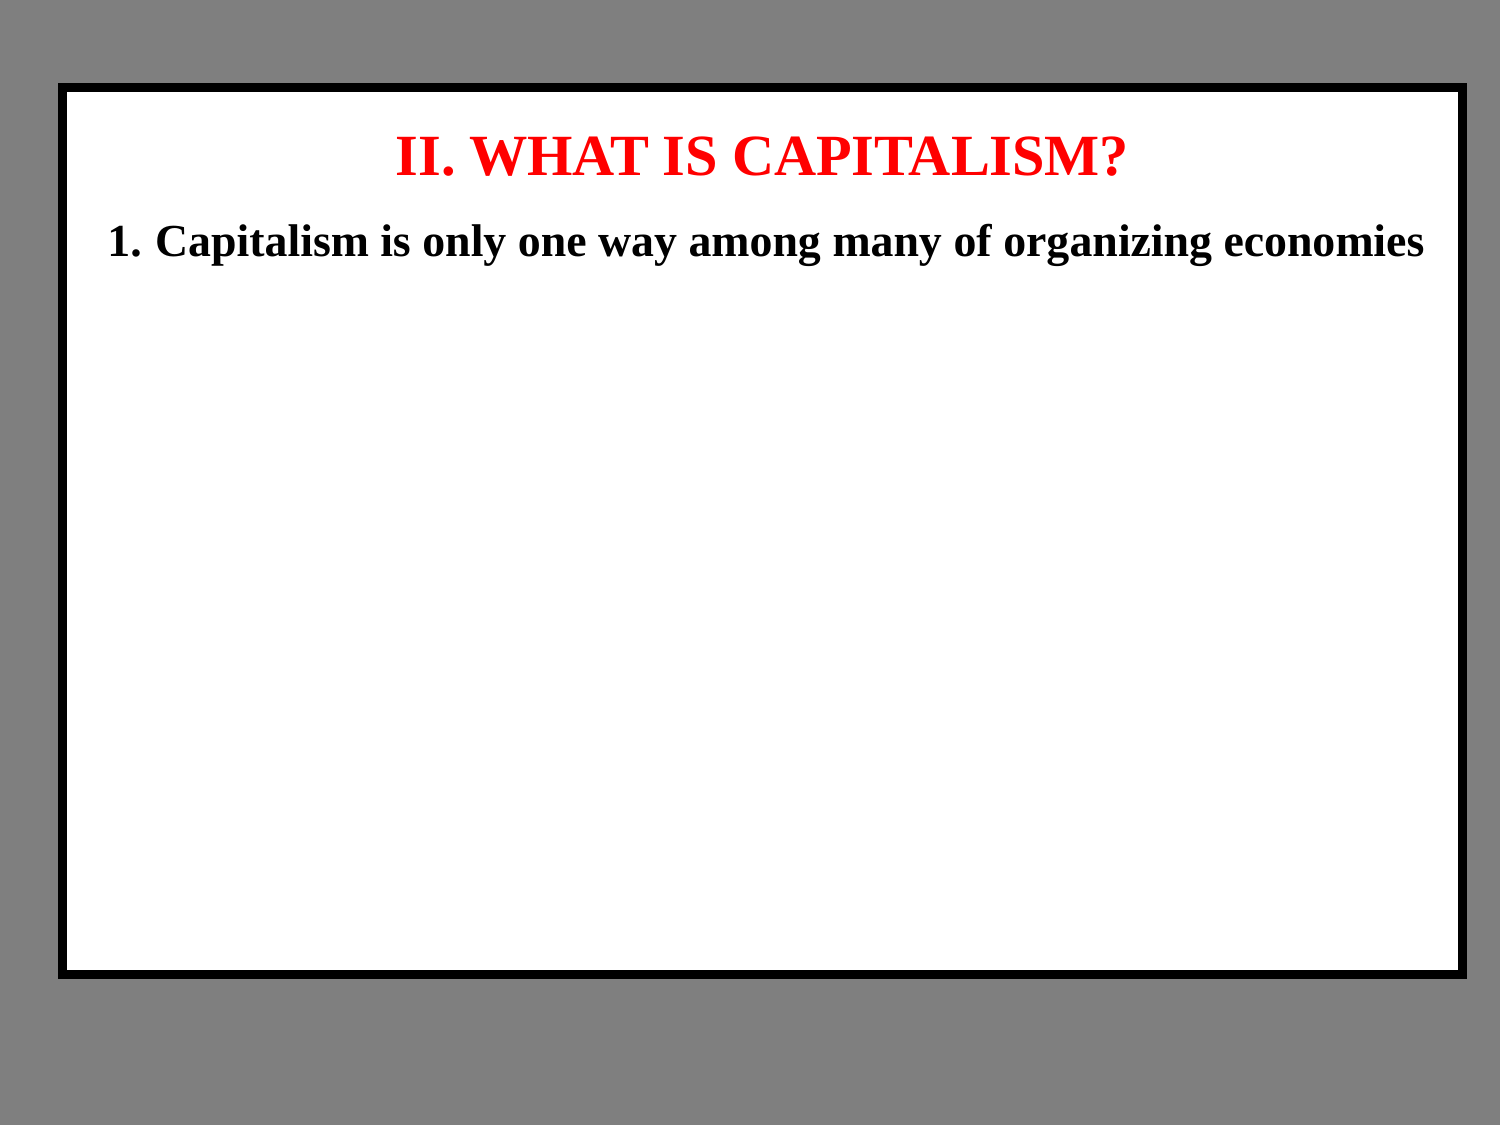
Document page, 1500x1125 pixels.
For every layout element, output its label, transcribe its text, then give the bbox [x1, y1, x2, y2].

text_box II. WHAT IS CAPITALISM? Capitalism is only one way among many of organizing economies Definition. Capitalism is not just a free market economy. It is a market economy with two other critical elements: (i) Economic enterprises are owned privately, not by the state or by communities or by the workers. (ii) The labor that is used to produce goods and services in those enterprises is obtained through voluntary market exchange: the labor market. U.S. economy is 3. The U.S. economy is NOT pure capitalism; it contains many noncapitalist economic activities and organizations. [62, 87, 1463, 975]
